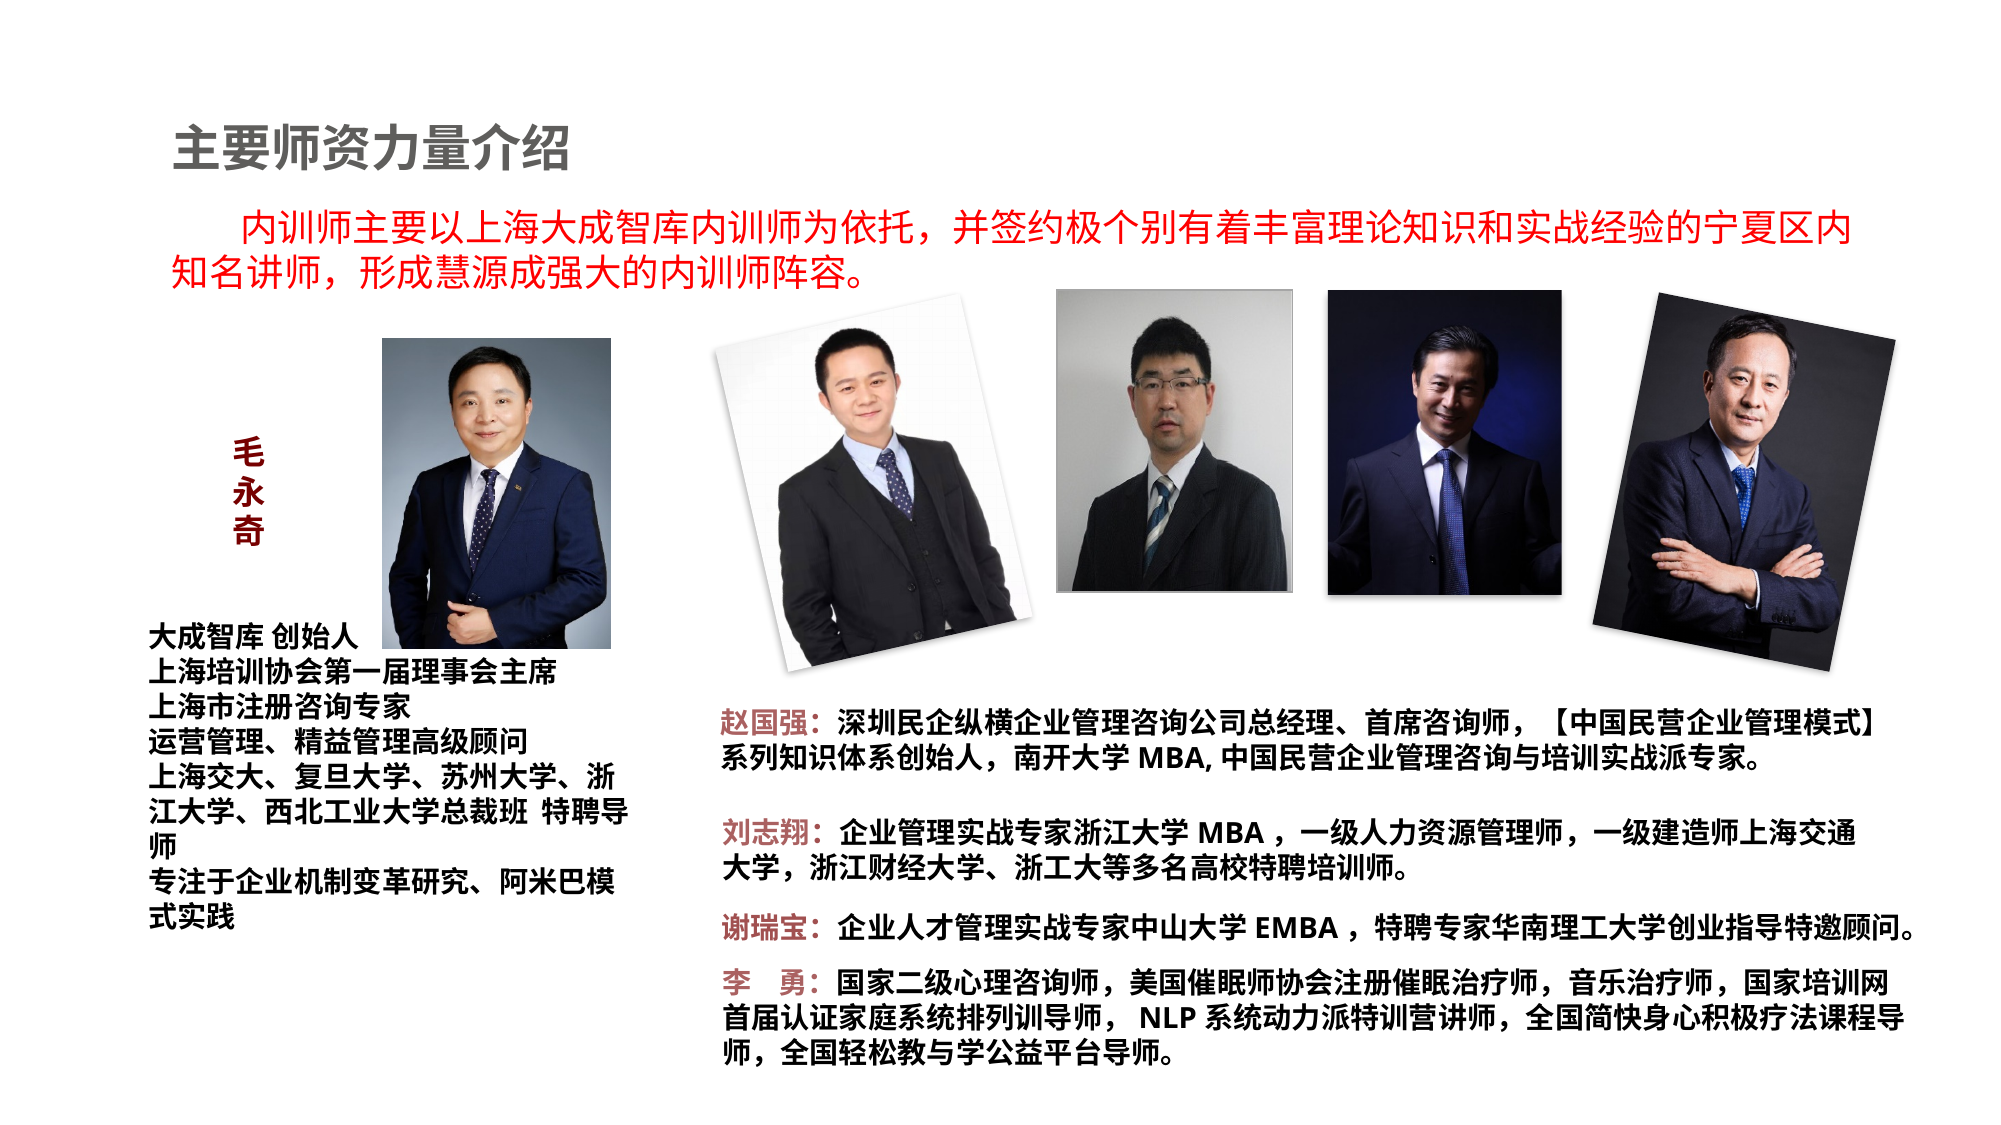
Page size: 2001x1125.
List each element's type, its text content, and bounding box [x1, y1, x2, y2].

picture [1057, 290, 1292, 592]
picture [382, 338, 611, 649]
text_box 大成智库 创始人 上海培训协会第一届理事会主席 上海市注册咨询专家 运营管理、精益管理高级顾问 上海交大、复旦大学、苏州大学、浙江大学、西北工业大学总裁班 特聘导师 专注于企业机制变革研究、阿米巴模式实践 [133, 611, 650, 941]
picture [715, 293, 1033, 672]
text_box 刘志翔：企业管理实战专家浙江大学MBA，一级人力资源管理师，一级建造师上海交通大学，浙江财经大学、浙工大等多名高校特聘培训师。 [707, 807, 1896, 901]
text_box 李 勇：国家二级心理咨询师，美国催眠师协会注册催眠治疗师，音乐治疗师，国家培训网首届认证家庭系统排列训导师，NLP系统动力派特训营讲师，全国简快身心积极疗法课程导师，全国轻松教与学公益平台导师。 [707, 957, 1924, 1078]
text_box 谢瑞宝：企业人才管理实战专家中山大学EMBA，特聘专家华南理工大学创业指导特邀顾问。 [706, 901, 1966, 987]
text_box 毛 永 奇 [217, 423, 296, 559]
text_box 主要师资力量介绍 [157, 109, 1142, 184]
text_box 内训师主要以上海大成智库内训师为依托，并签约极个别有着丰富理论知识和实战经验的宁夏区内知名讲师，形成慧源成强大的内训师阵容。 [157, 196, 1882, 302]
picture [1327, 290, 1562, 595]
text_box 赵国强：深圳民企纵横企业管理咨询公司总经理、首席咨询师，【中国民营企业管理模式】系列知识体系创始人，南开大学MBA,中国民营企业管理咨询与培训实战派专家。 [706, 697, 1924, 782]
picture [1592, 292, 1896, 672]
